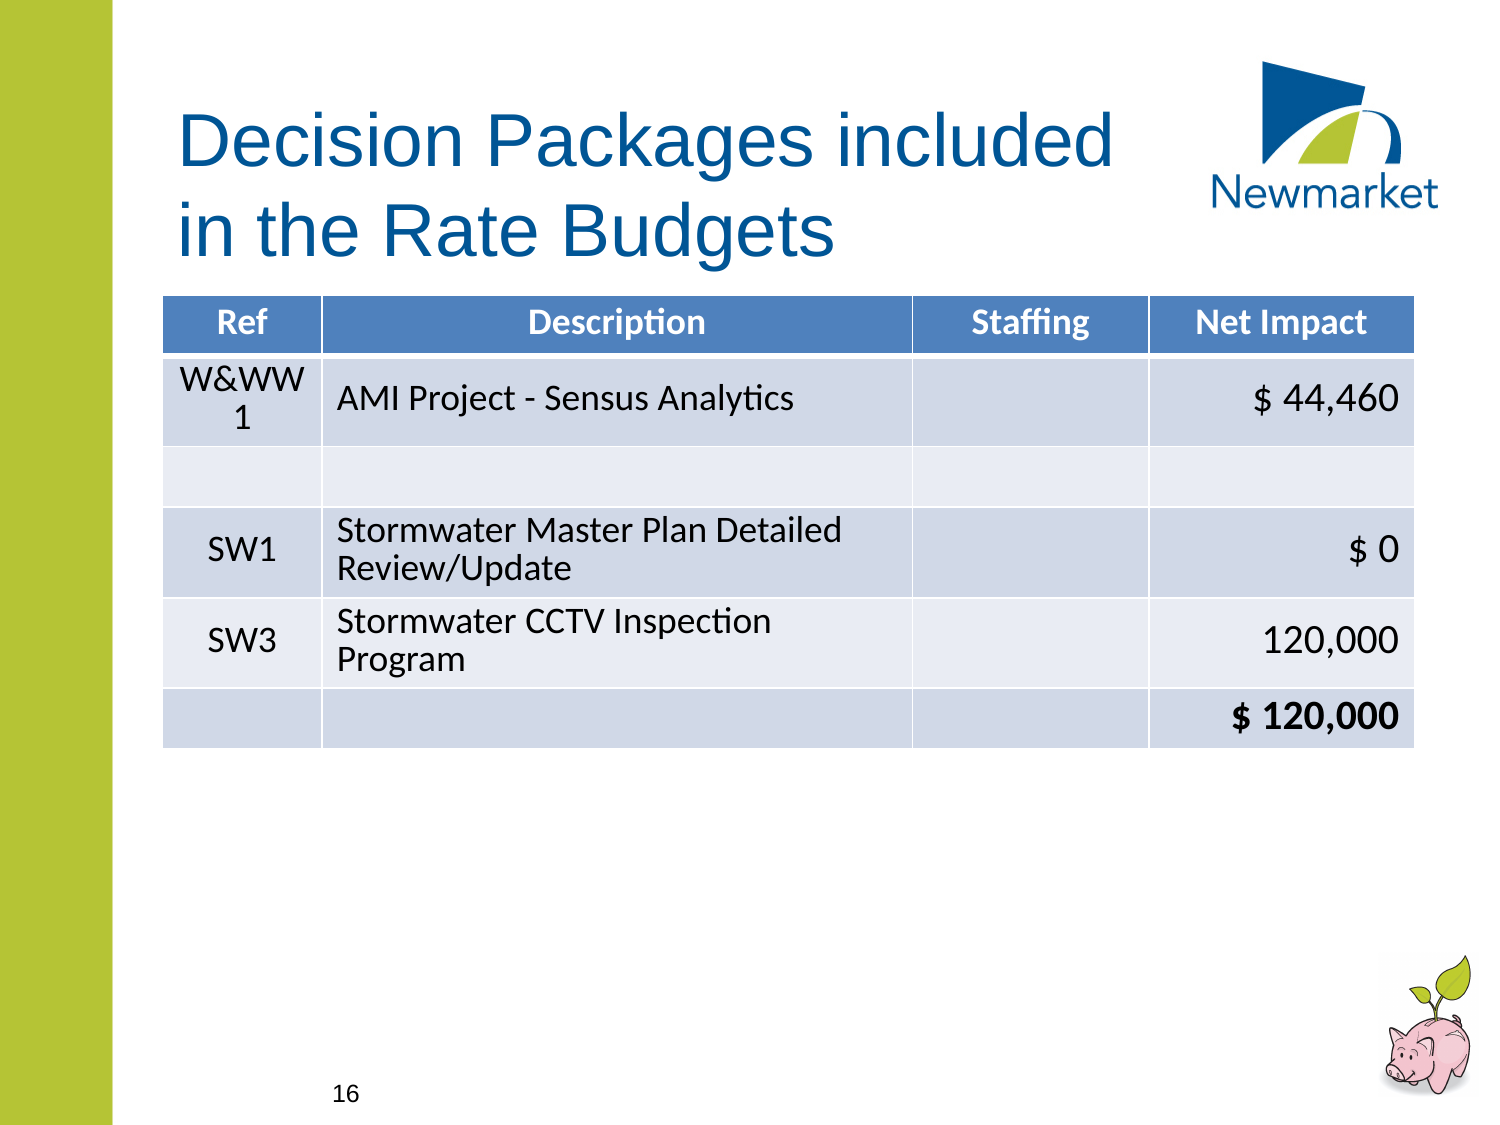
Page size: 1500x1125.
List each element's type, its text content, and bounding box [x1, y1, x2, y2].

table_cell Stormwater CCTV Inspection Program [323, 599, 912, 687]
title Decision Packages included in the Rate Budgets [162, 87, 1500, 275]
table_cell $ 120,000 [1150, 689, 1414, 748]
table_cell $ 44,460 [1150, 359, 1414, 446]
table_cell [163, 689, 321, 748]
table_header Ref [163, 296, 321, 353]
picture [0, 0, 1500, 1125]
table_header Staffing [913, 296, 1148, 353]
table_cell W&WW1 [163, 359, 321, 446]
table_header Net Impact [1150, 296, 1414, 353]
table_cell [913, 508, 1148, 597]
table_cell [1150, 447, 1414, 506]
table_cell [913, 599, 1148, 687]
table_header Description [323, 296, 912, 353]
table_cell [323, 447, 912, 506]
table_cell Stormwater Master Plan Detailed Review/Update [323, 508, 912, 597]
table_cell [913, 447, 1148, 506]
table_cell [163, 447, 321, 506]
slide_number 16 [162, 1062, 375, 1123]
table_cell [913, 359, 1148, 446]
table_cell [913, 689, 1148, 748]
table_cell $ 0 [1150, 508, 1414, 597]
table_cell [323, 689, 912, 748]
table_cell 120,000 [1150, 599, 1414, 687]
table_cell SW3 [163, 599, 321, 687]
table_cell SW1 [163, 508, 321, 597]
table_cell AMI Project - Sensus Analytics [323, 359, 912, 446]
